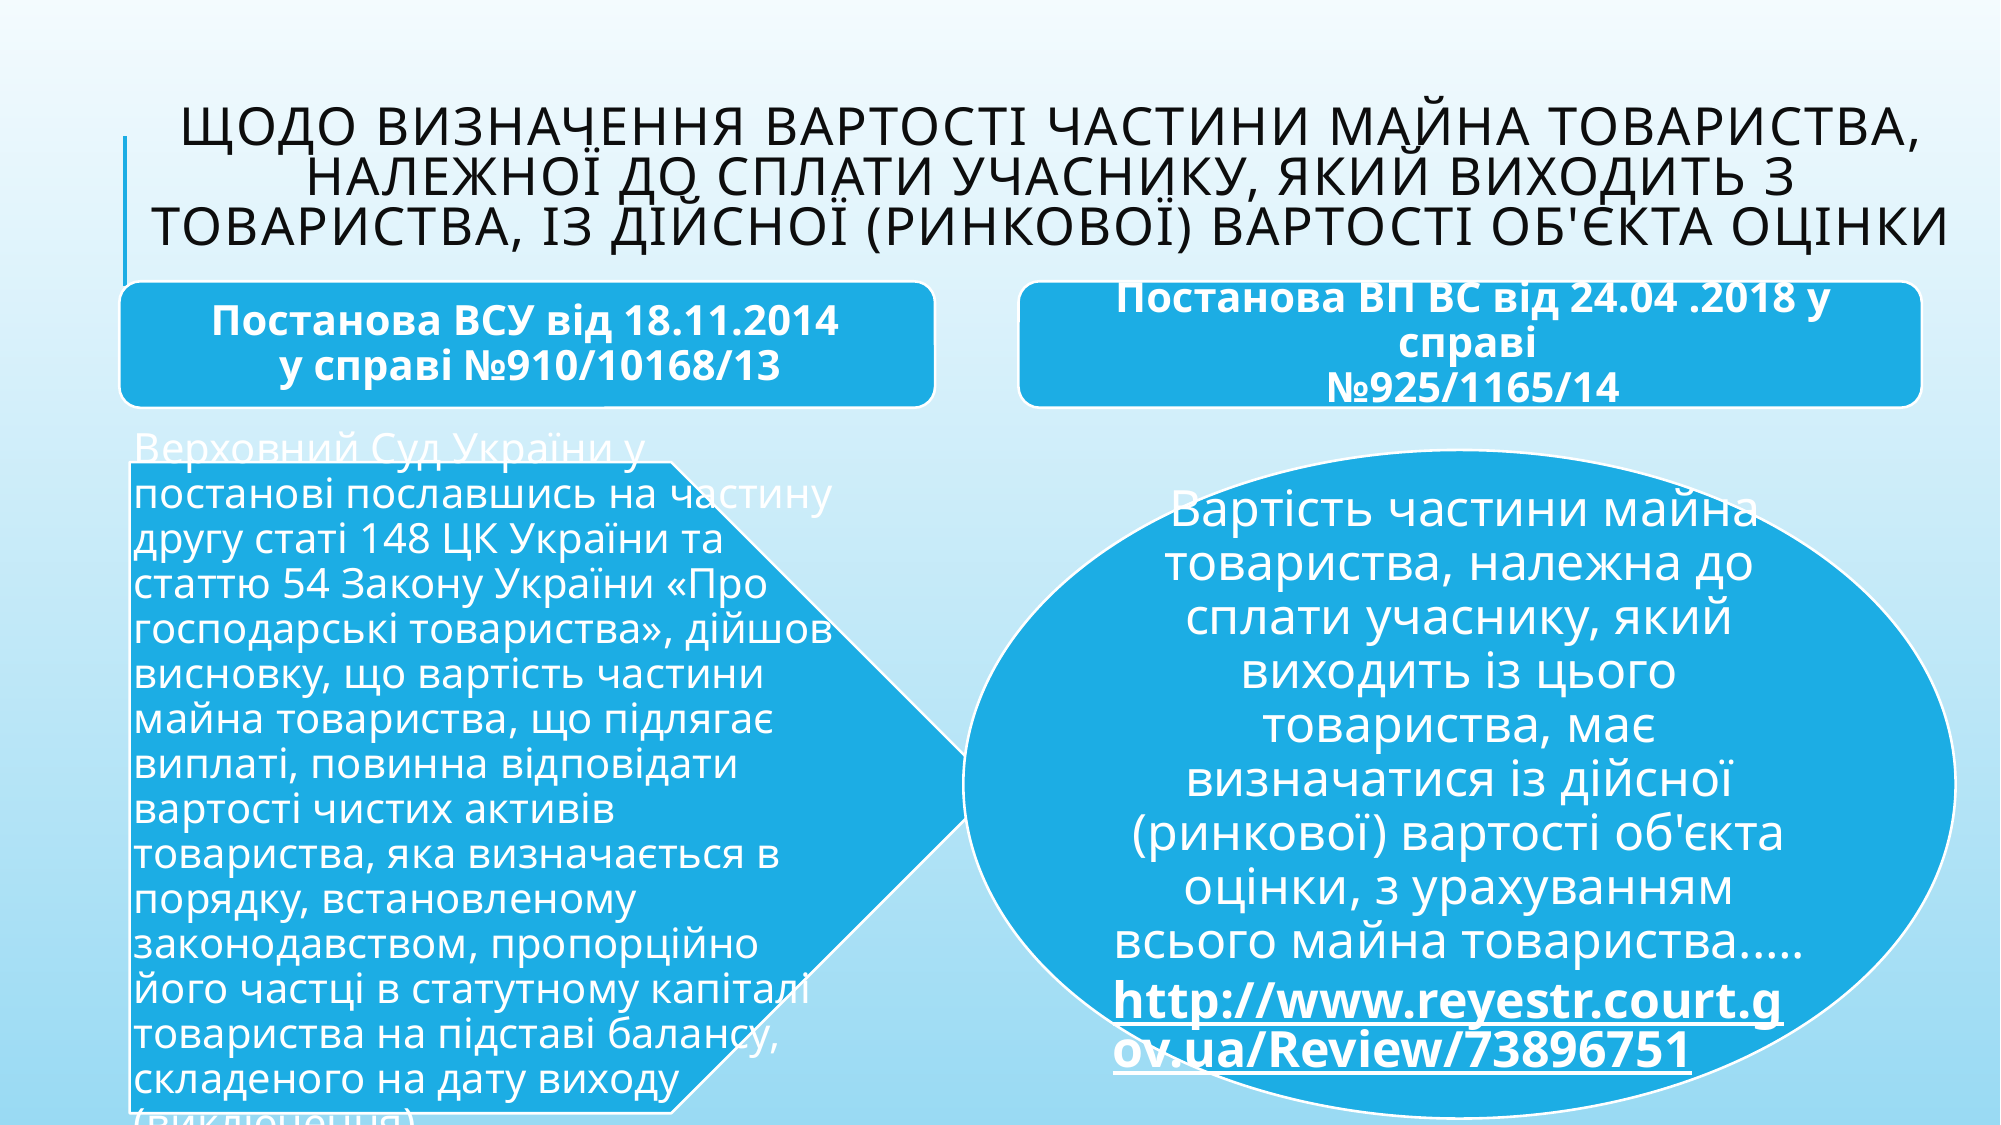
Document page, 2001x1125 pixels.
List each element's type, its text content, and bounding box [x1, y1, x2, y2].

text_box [1018, 281, 1923, 409]
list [129, 461, 956, 1114]
title Щодо визначення вартості частини майна товариства, належної до сплати учаснику, який виходить з товариства, із дійсної (ринкової) вартості об'єкта оцінки [119, 91, 1985, 270]
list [962, 449, 1958, 1125]
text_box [119, 281, 936, 409]
